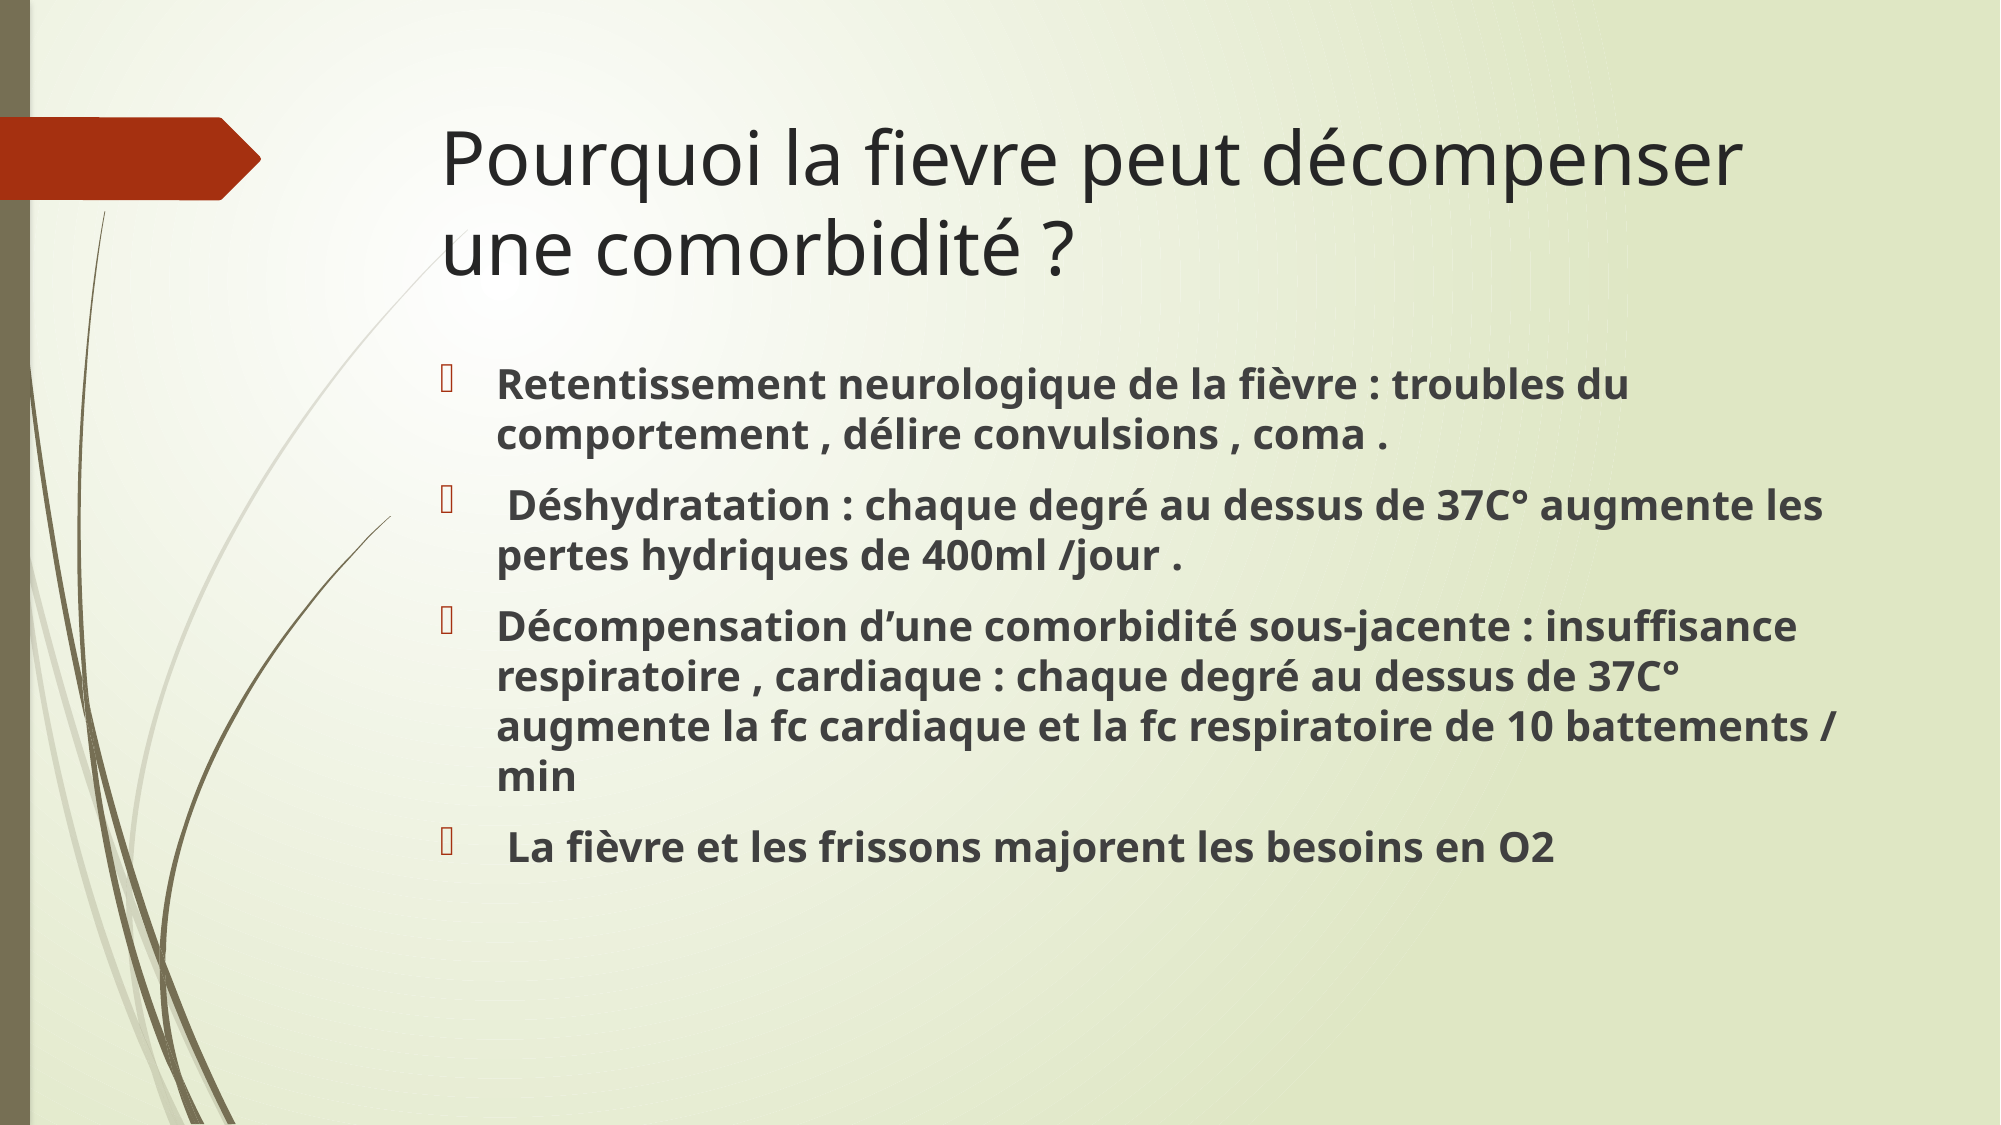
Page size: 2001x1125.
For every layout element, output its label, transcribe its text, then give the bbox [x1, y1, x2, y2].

title Pourquoi la fievre peut décompenser une comorbidité ? [425, 102, 1888, 313]
list Retentissement neurologique de la fièvre : troubles du comportement , délire convulsions , coma . Déshydratation : chaque degré au dessus de 37C° augmente les pertes hydriques de 400ml /jour . Décompensation d’une comorbidité sous-jacente : insuffisance respiratoire , cardiaque : chaque degré au dessus de 37C° augmente la fc cardiaque et la fc respiratoire de 10 battements / min La fièvre et les frissons majorent les besoins en O2 [424, 350, 1888, 970]
